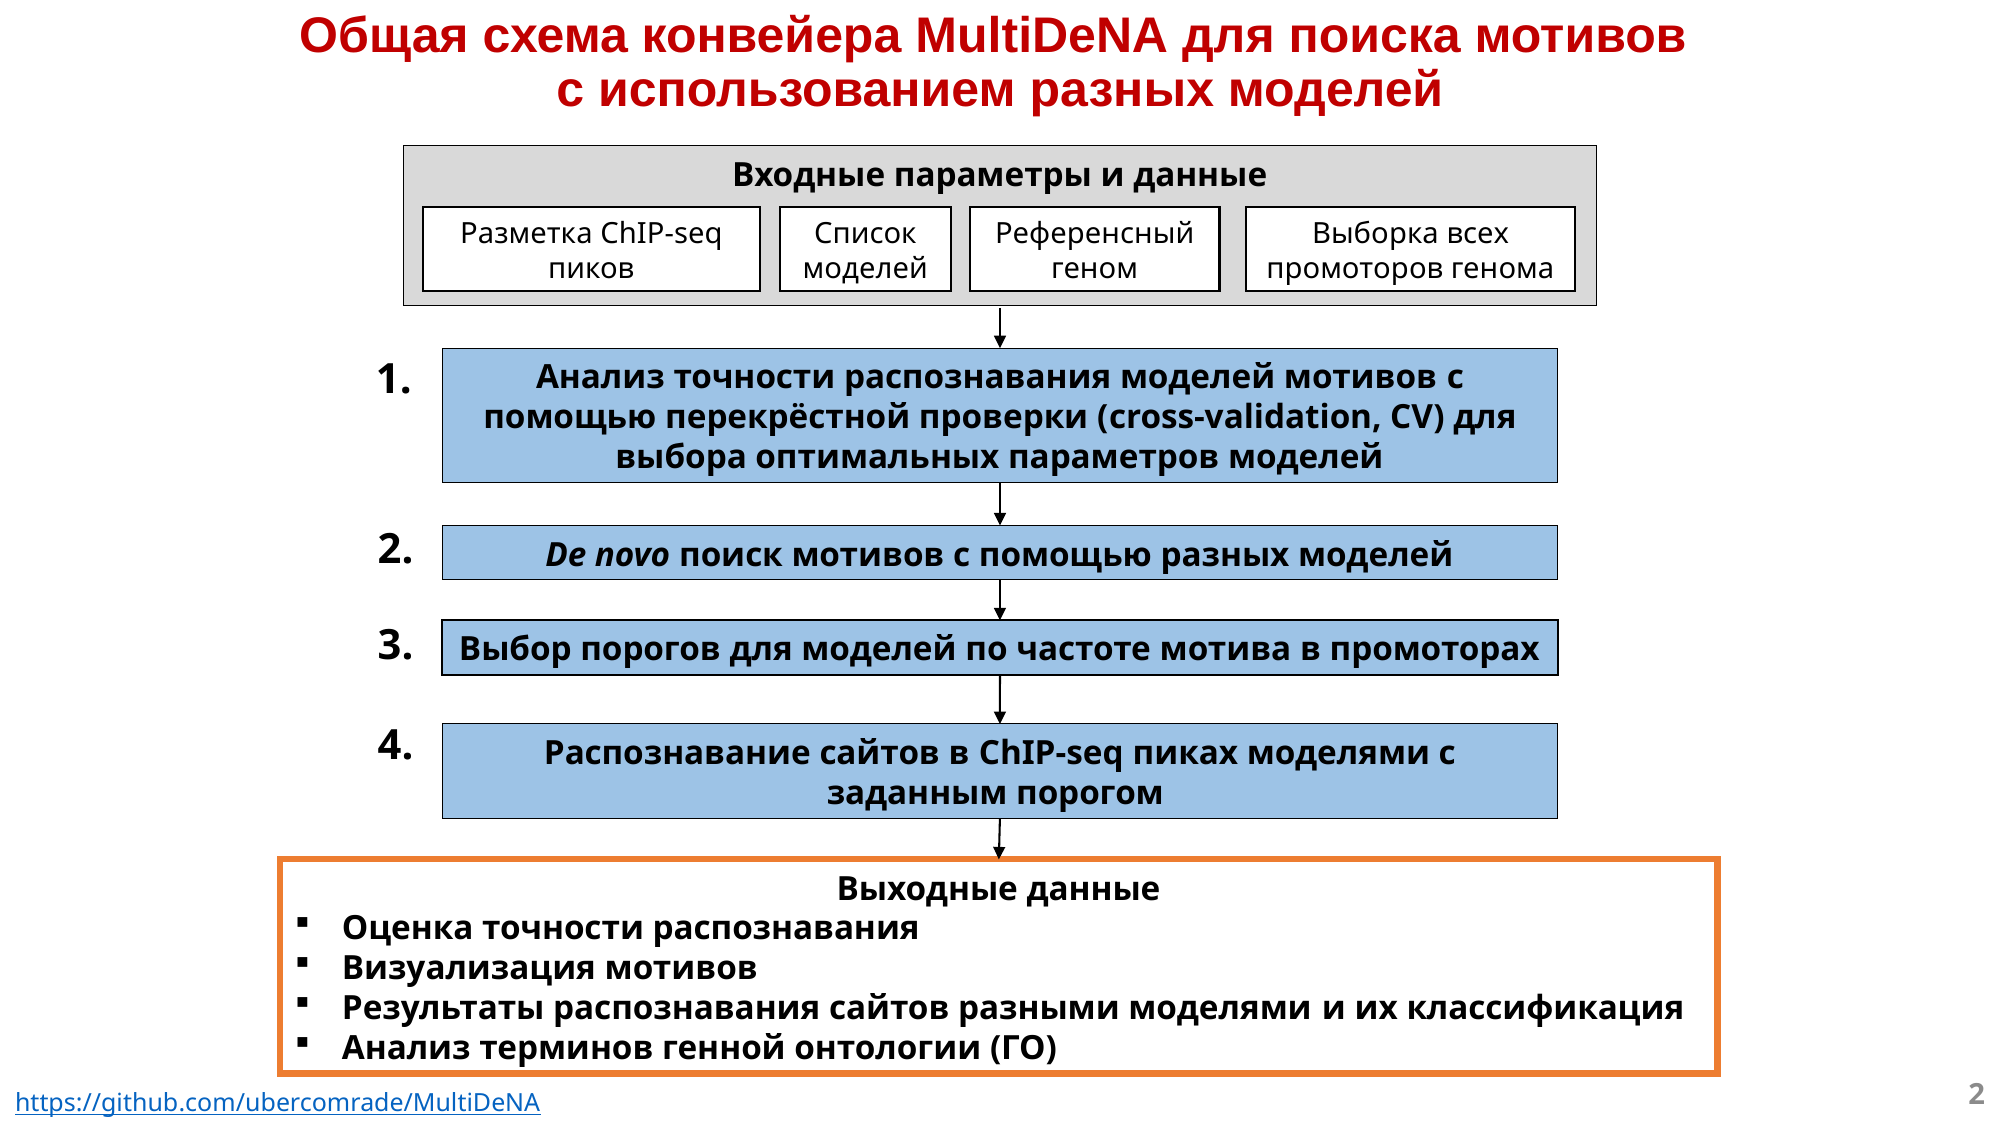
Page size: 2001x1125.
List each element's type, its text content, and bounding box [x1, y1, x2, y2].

slide_number 2 [1550, 1065, 2000, 1125]
text_box Выбор порогов для моделей по частоте мотива в промоторах [441, 619, 1559, 676]
text_box Распознавание сайтов в ChIP-seq пиках моделями с заданным порогом [442, 723, 1558, 819]
text_box 3. [363, 610, 429, 675]
text_box Выходные данные Оценка точности распознавания Визуализация мотивов Результаты распознавания сайтов разными моделями и их классификация Анализ терминов генной онтологии (ГО) [279, 858, 1719, 1075]
text_box De novo поиск мотивов с помощью разных моделей [442, 525, 1558, 580]
title Общая схема конвейера MultiDeNA для поиска мотивов с использованием разных моделей [5, 23, 1995, 102]
text_box 4. [363, 710, 429, 775]
text_box https://github.com/ubercomrade/MultiDeNA [0, 1082, 1206, 1125]
text_box 2. [363, 514, 429, 580]
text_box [403, 145, 1597, 308]
text_box Анализ точности распознавания моделей мотивов с помощью перекрёстной проверки (cross-validation, CV) для выбора оптимальных параметров моделей [442, 348, 1558, 483]
text_box 1. [361, 344, 427, 410]
